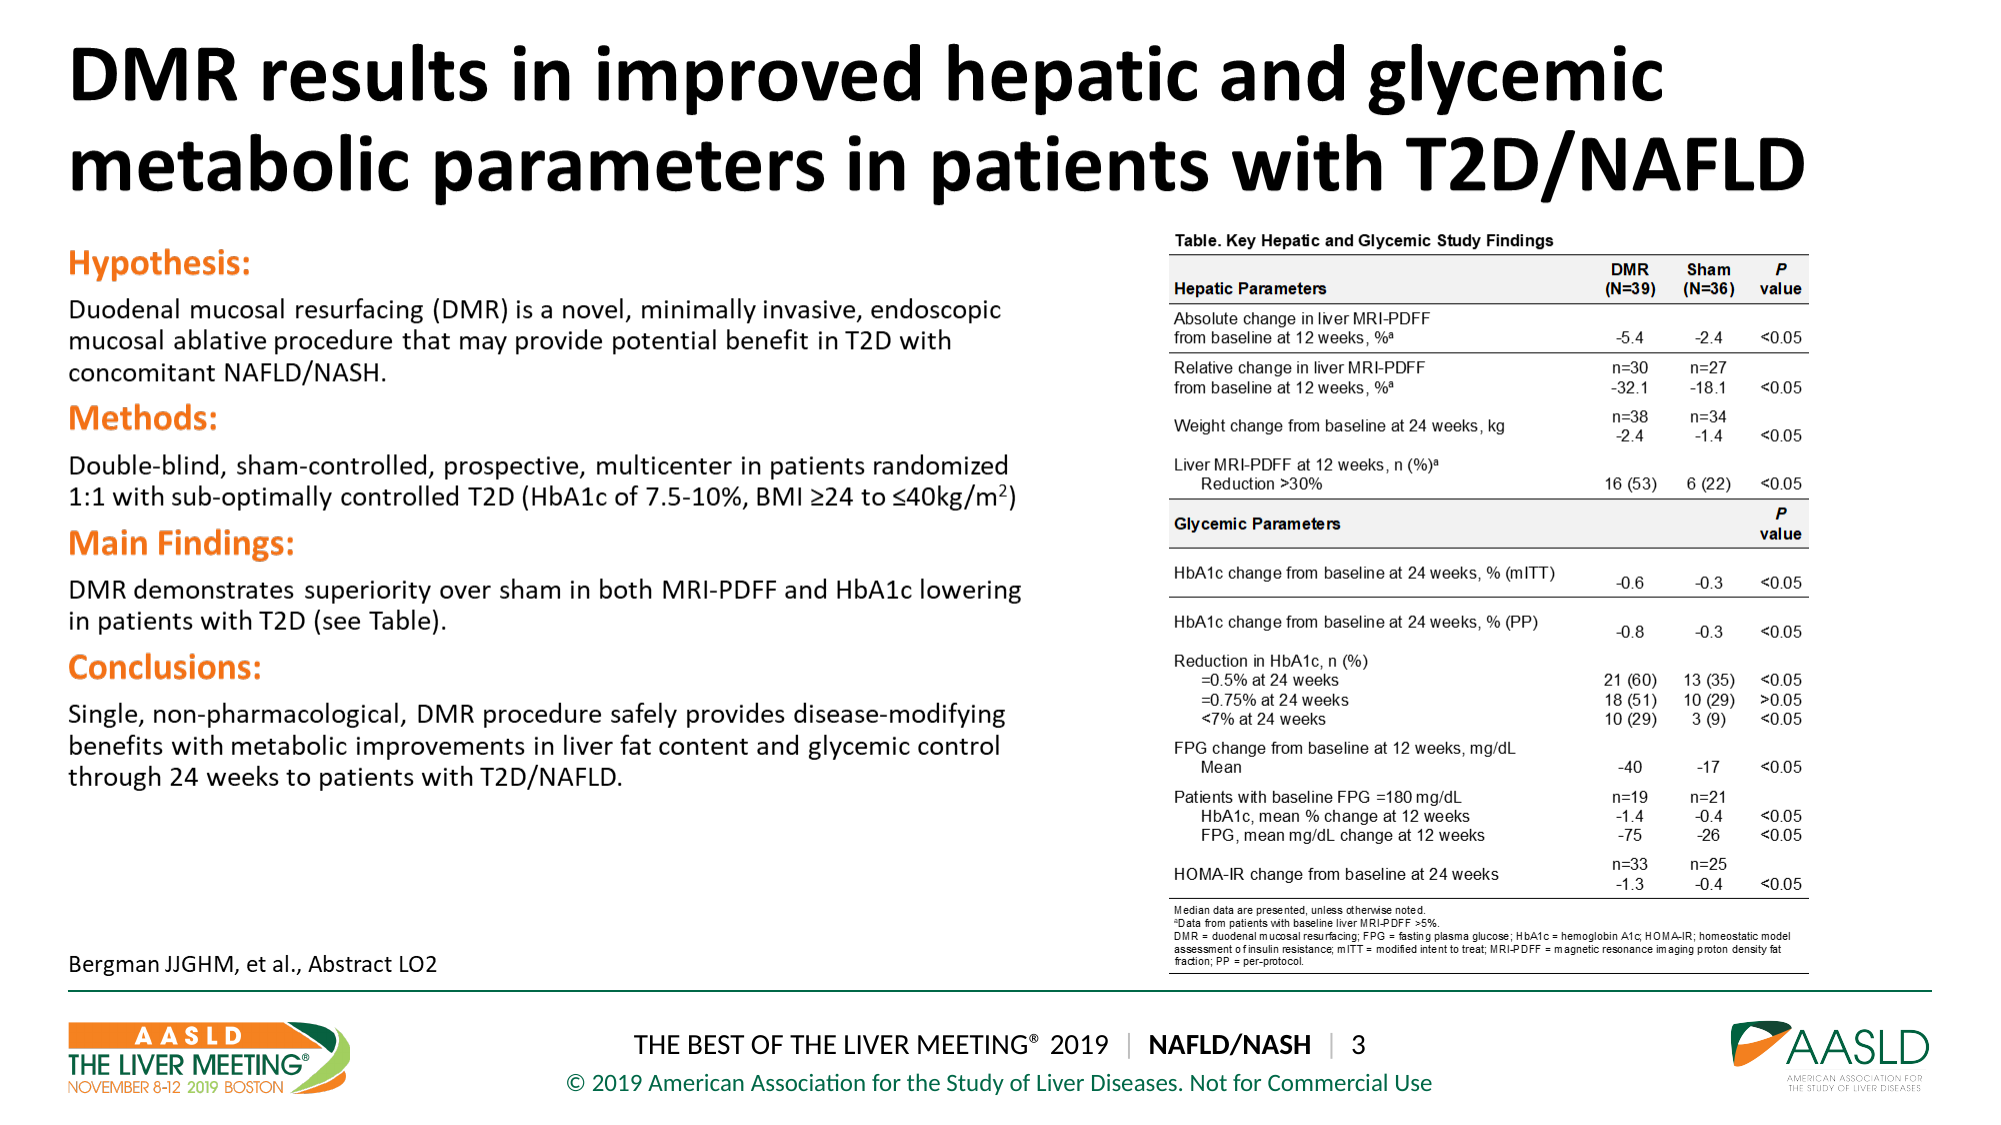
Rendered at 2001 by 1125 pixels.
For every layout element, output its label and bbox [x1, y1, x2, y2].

picture [0, 0, 2000, 995]
picture [1726, 1020, 1934, 1096]
